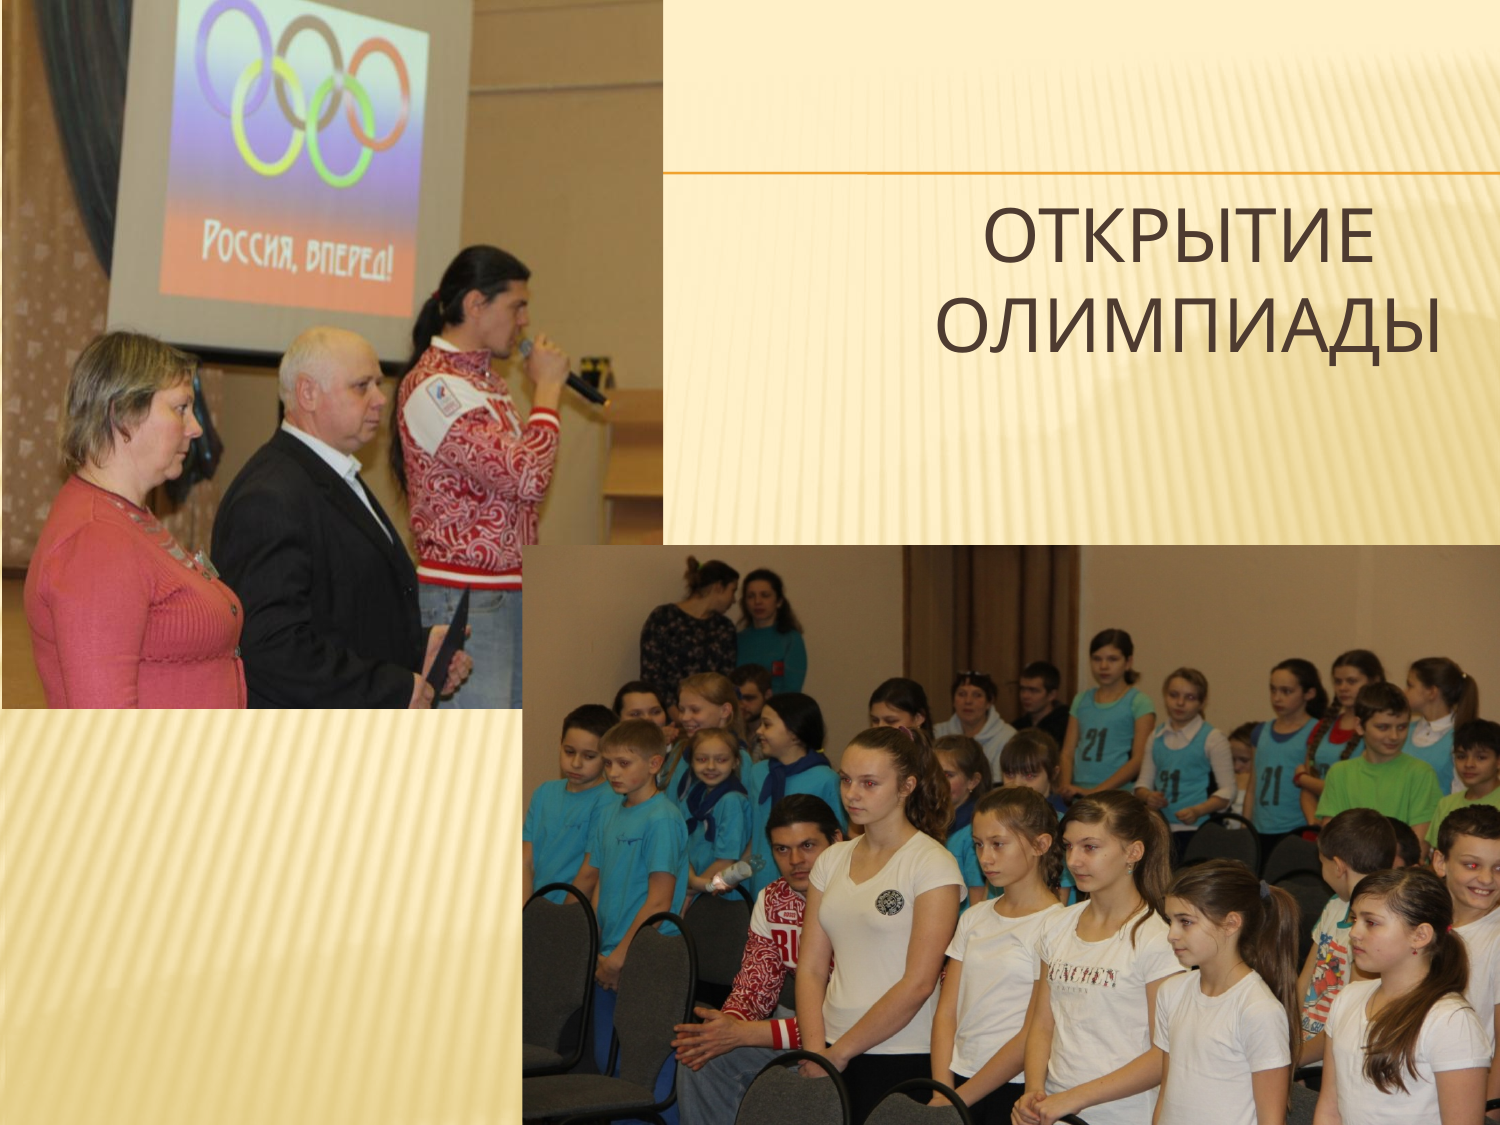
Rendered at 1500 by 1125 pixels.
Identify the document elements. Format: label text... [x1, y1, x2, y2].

picture [1, 0, 664, 709]
title Открытие олимпиады [903, 75, 1475, 480]
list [522, 545, 1500, 1125]
